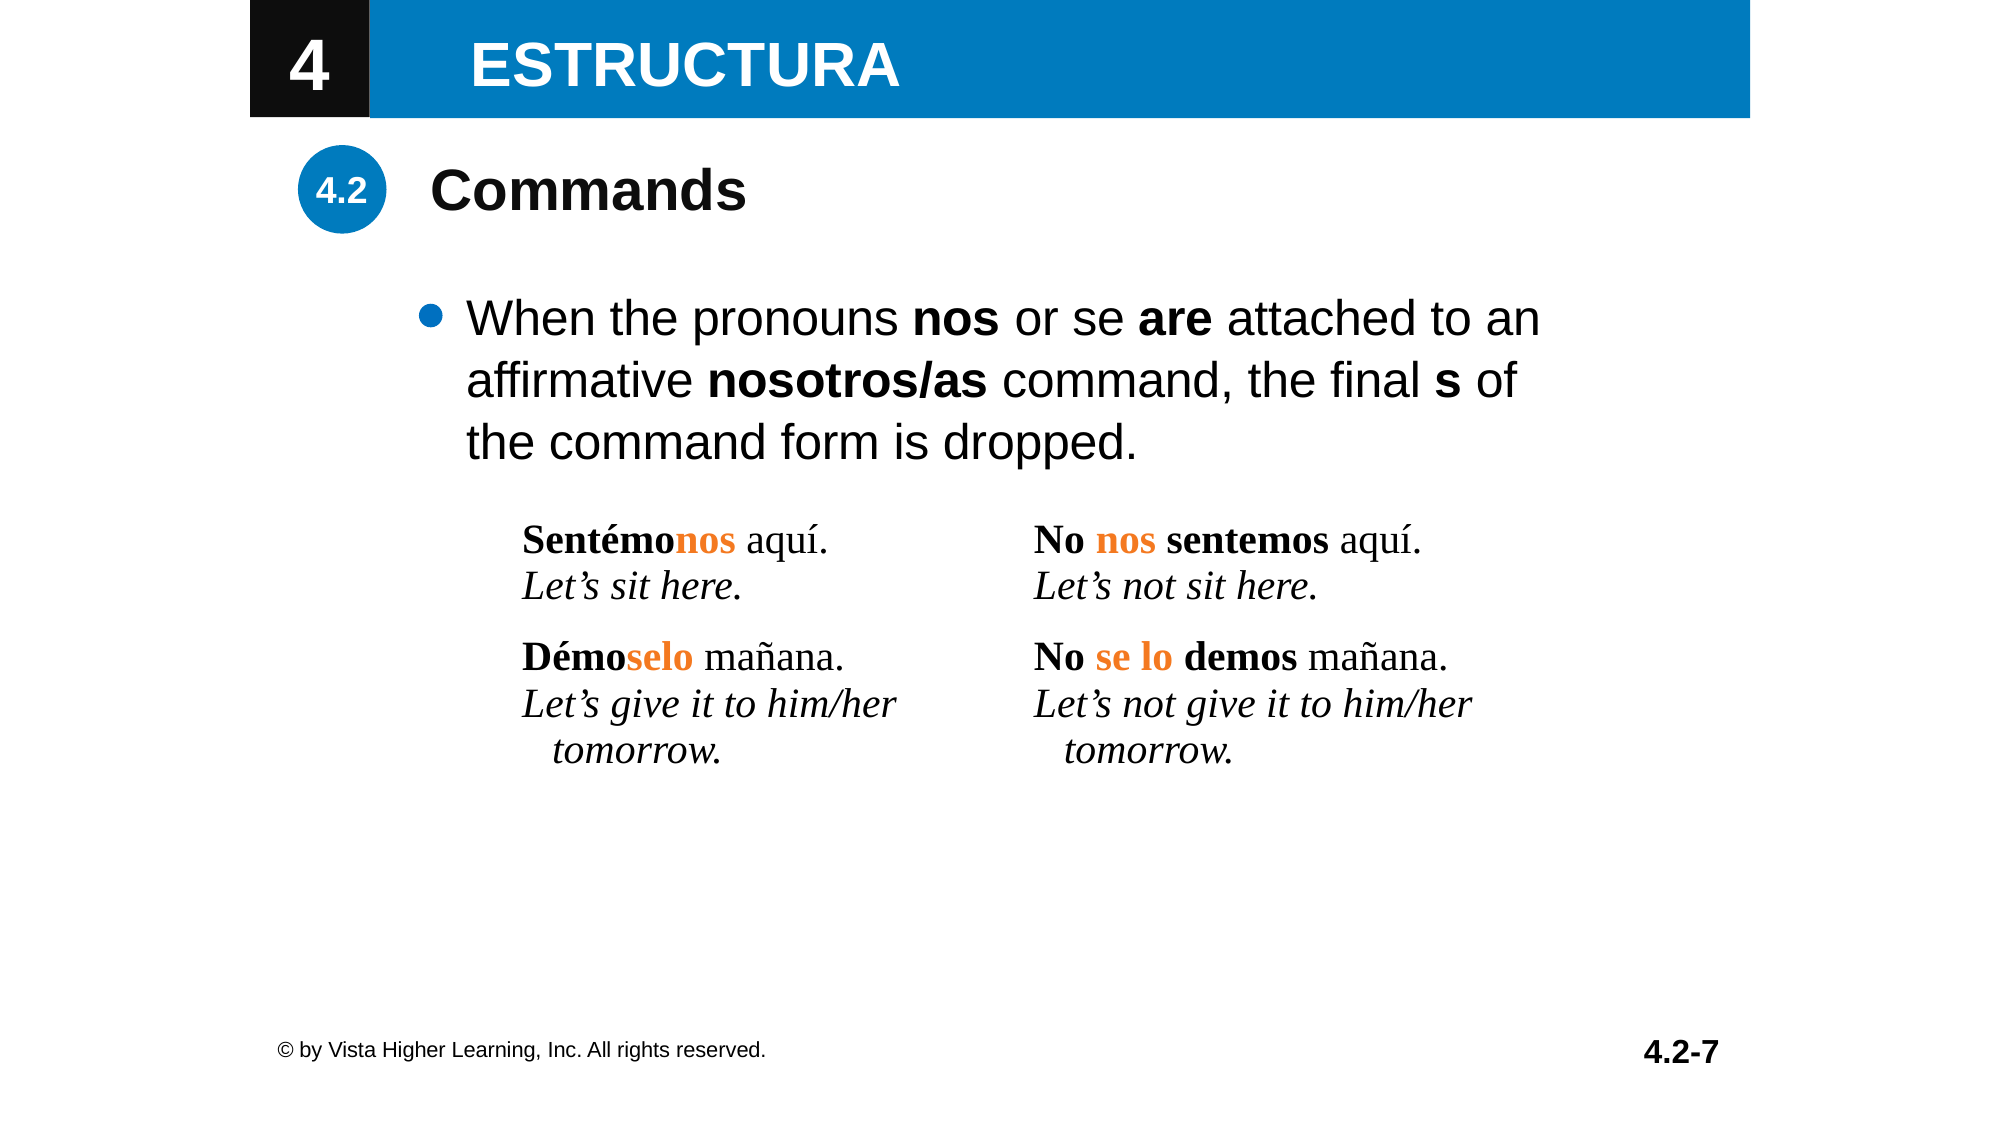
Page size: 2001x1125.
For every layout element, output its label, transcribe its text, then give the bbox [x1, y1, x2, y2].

text_box [417, 302, 444, 329]
footer © by Vista Higher Learning, Inc. All rights reserved. [262, 1023, 1231, 1076]
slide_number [1283, 1023, 1735, 1077]
table_header No nos sentemos aquí. Let’s not sit here. No se lo demos mañana. Let’s not give it to him/her tomorrow. [1019, 516, 1770, 780]
text_box When the pronouns nos or se are attached to an affirmative nosotros/as command, the final s of the command form is dropped. [400, 275, 1623, 493]
table_header Sentémonos aquí. Let’s sit here. Démoselo mañana. Let’s give it to him/her tomorrow. [507, 516, 1019, 780]
